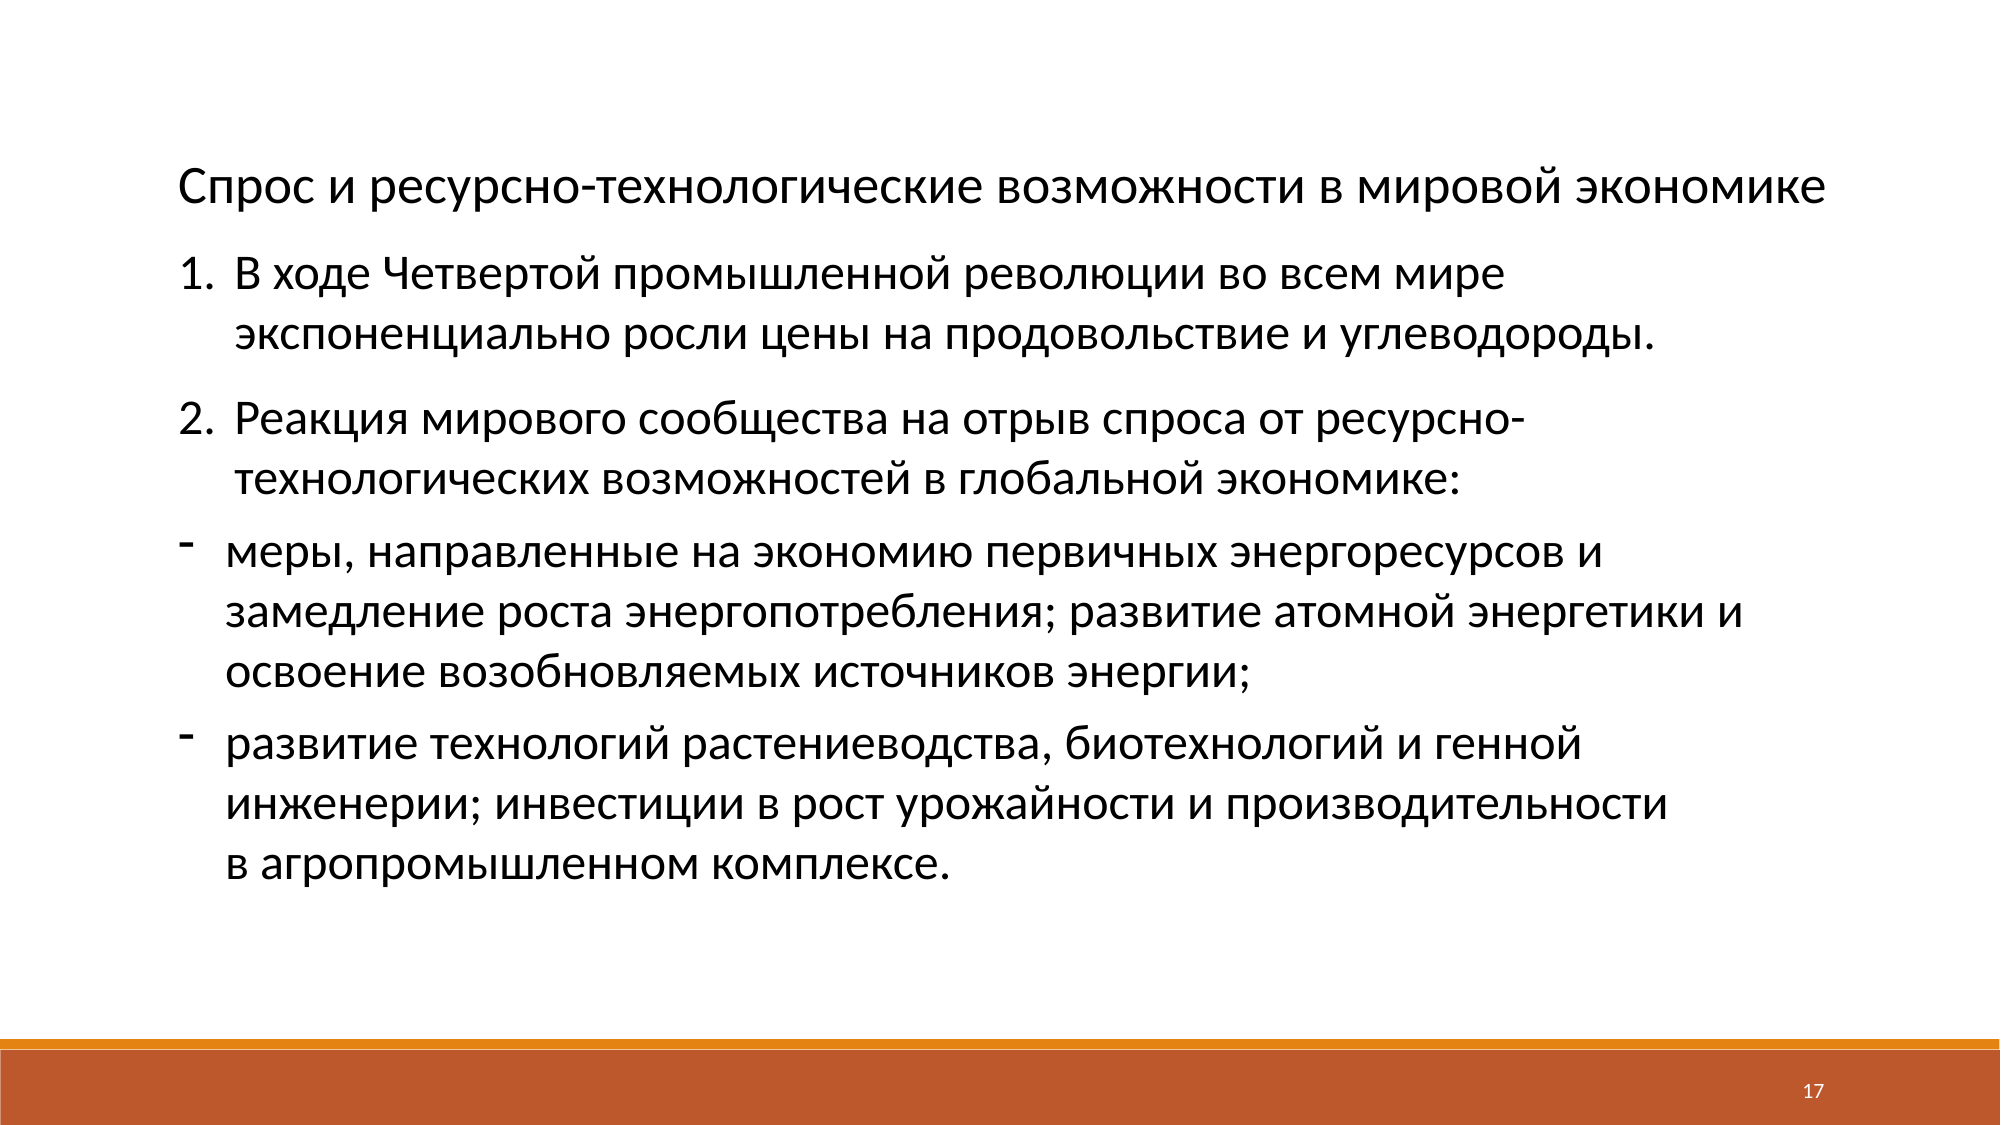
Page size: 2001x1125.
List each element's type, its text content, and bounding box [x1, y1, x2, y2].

slide_number 17 [1624, 1059, 1840, 1120]
text_box Спрос и ресурсно-технологические возможности в мировой экономике В ходе Четвертой промышленной революции во всем мире экспоненциально росли цены на продовольствие и углеводороды. Реакция мирового сообщества на отрыв спроса от ресурсно-технологических возможностей в глобальной экономике: меры, направленные на экономию первичных энергоресурсов и замедление роста энергопотребления; развитие атомной энергетики и освоение возобновляемых источников энергии; развитие технологий растениеводства, биотехнологий и генной инженерии; инвестиции в рост урожайности и производительности в агропромышленном комплексе. [163, 142, 1867, 898]
